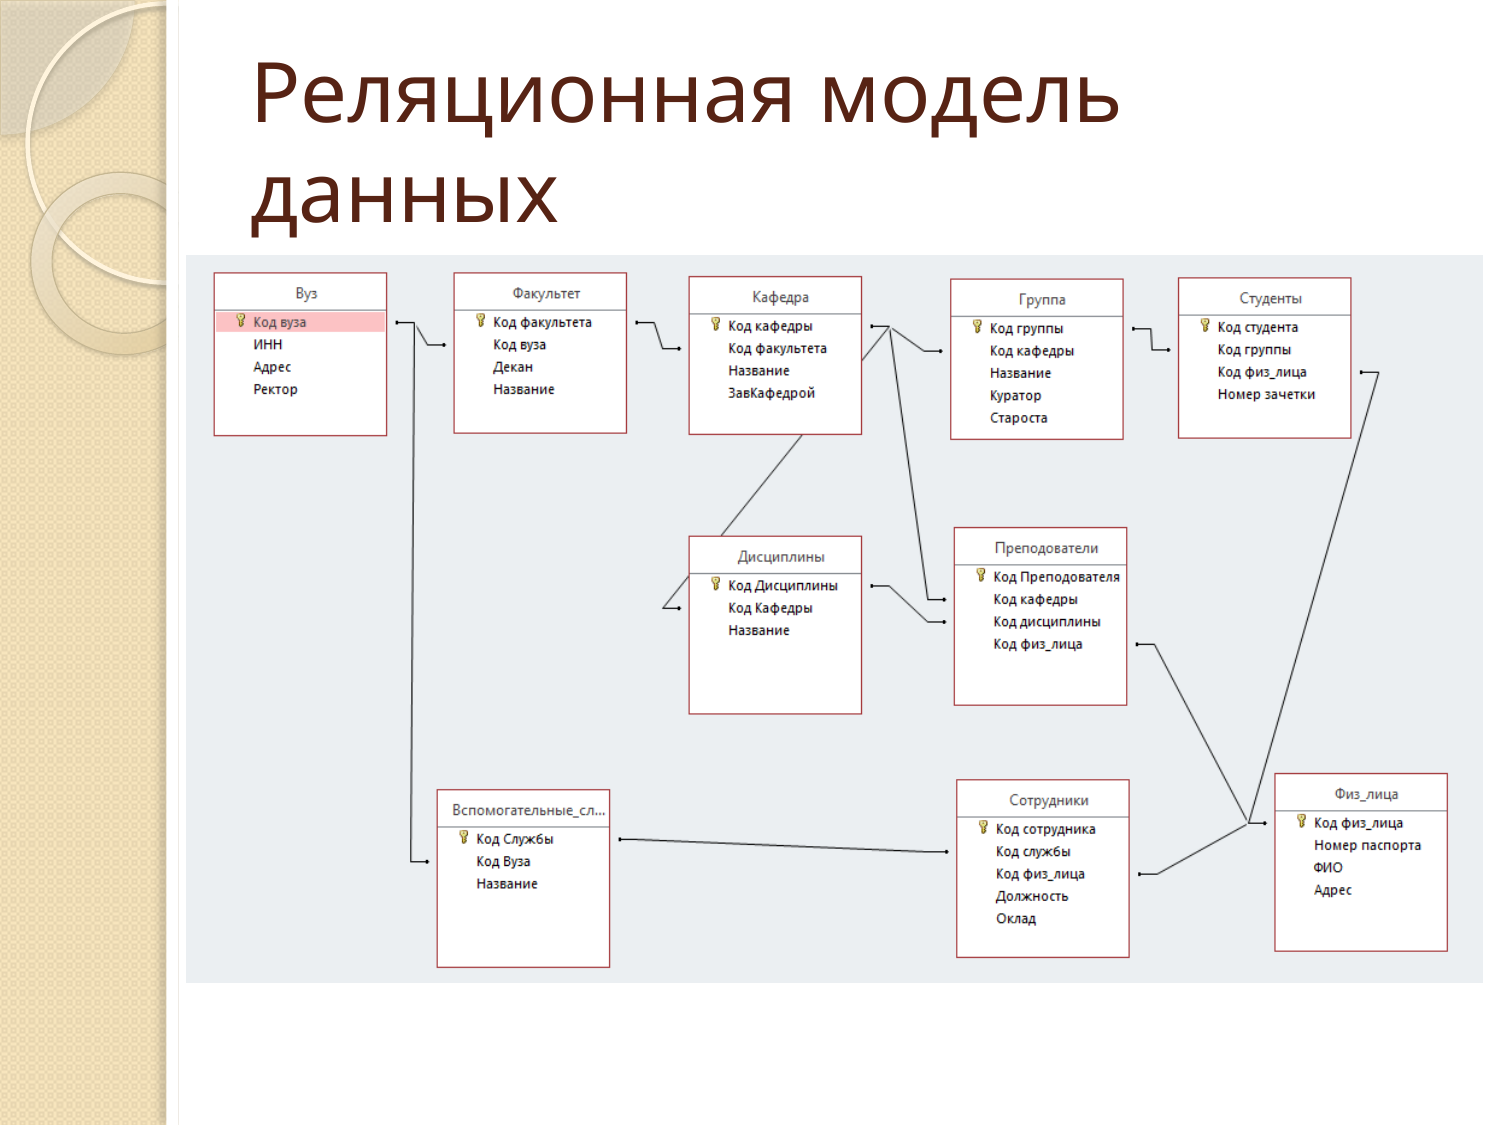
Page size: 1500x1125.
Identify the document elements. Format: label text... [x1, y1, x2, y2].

title Реляционная модель данных [235, 45, 1466, 233]
picture [186, 255, 1483, 983]
